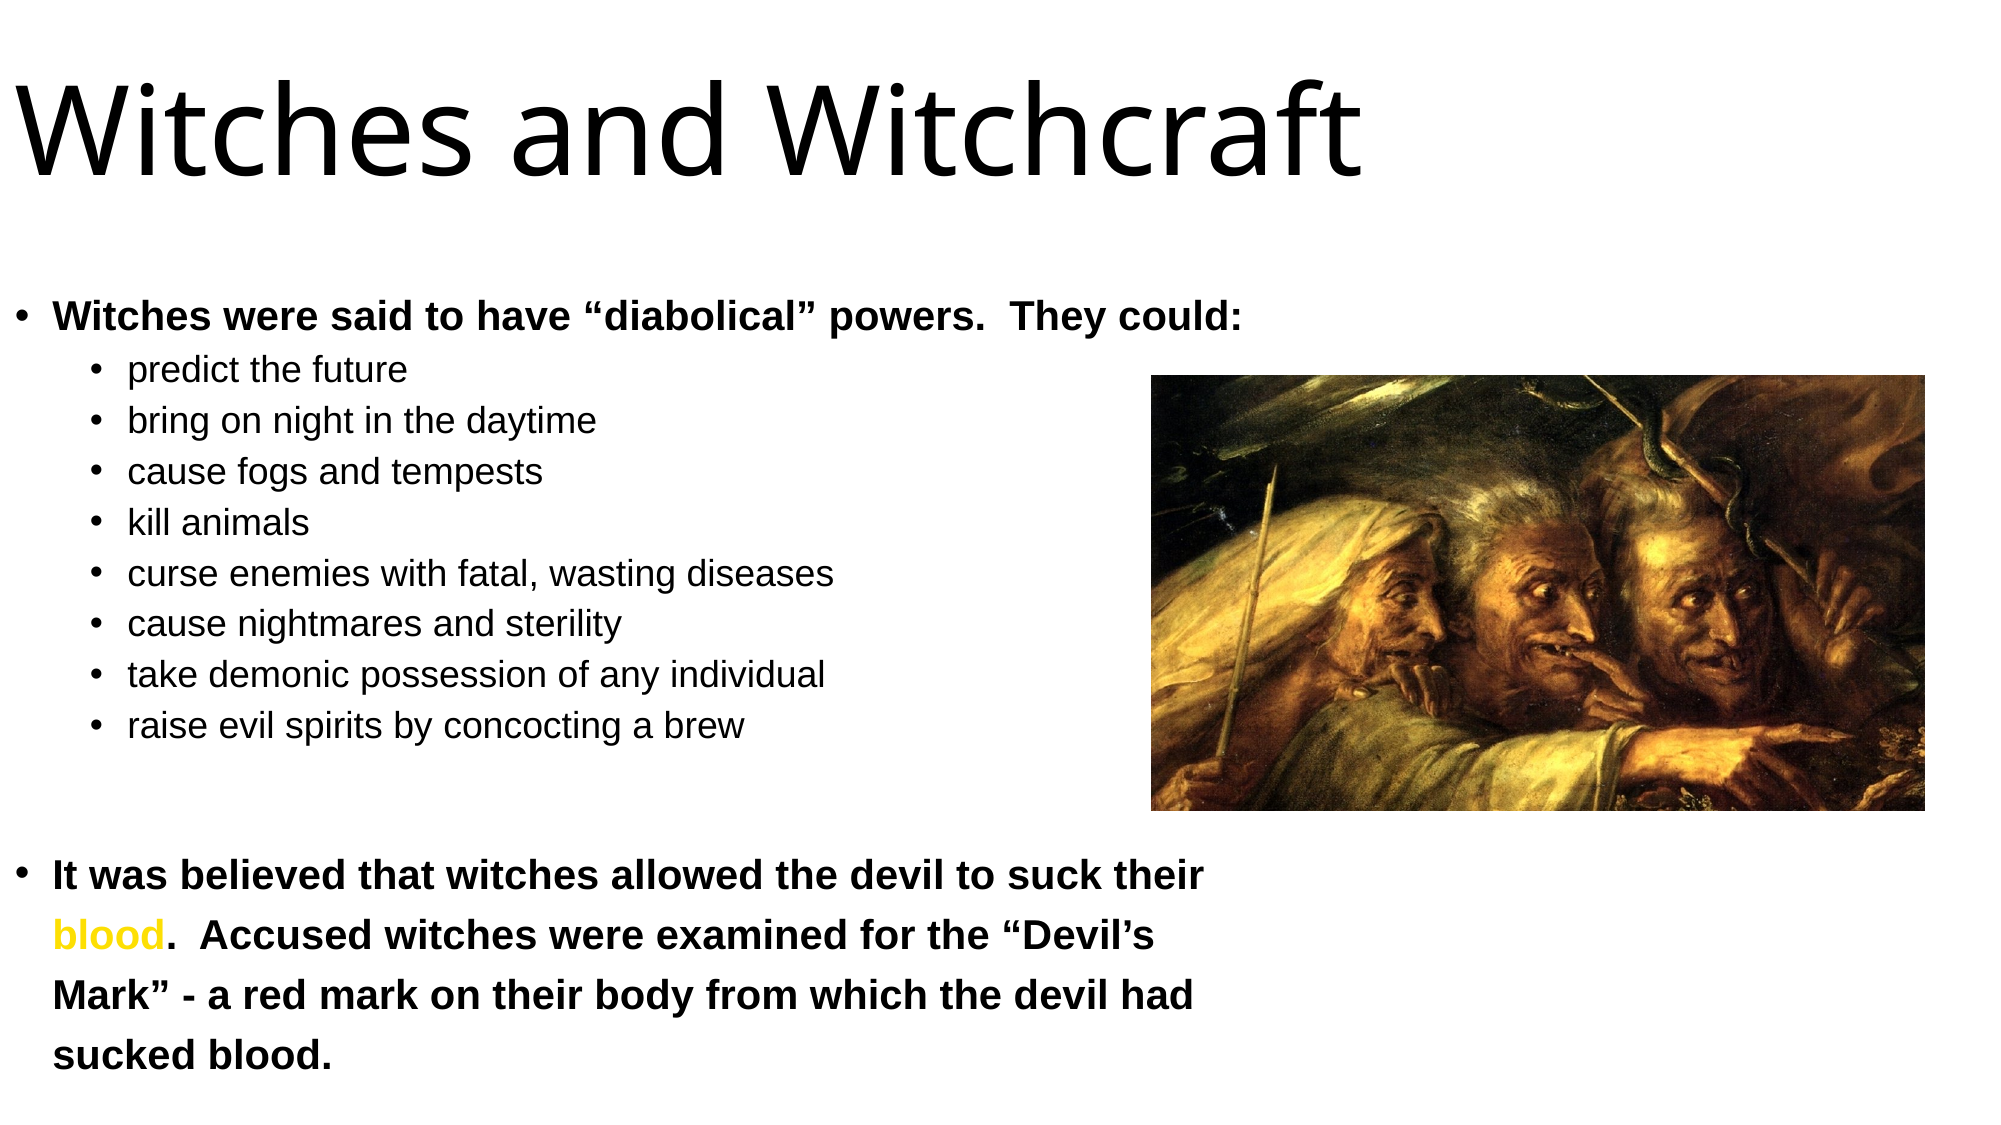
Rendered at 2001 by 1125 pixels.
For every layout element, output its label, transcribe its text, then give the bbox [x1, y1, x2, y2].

picture [1151, 375, 1925, 811]
list Witches were said to have “diabolical” powers. They could: predict the future bring on night in the daytime cause fogs and tempests kill animals curse enemies with fatal, wasting diseases cause nightmares and sterility take demonic possession of any individual raise evil spirits by concocting a brew It was believed that witches allowed the devil to suck their blood. Accused witches were examined for the “Devil’s Mark” - a red mark on their body from which the devil had sucked blood. [0, 287, 1283, 975]
title Witches and Witchcraft [0, 59, 2000, 278]
